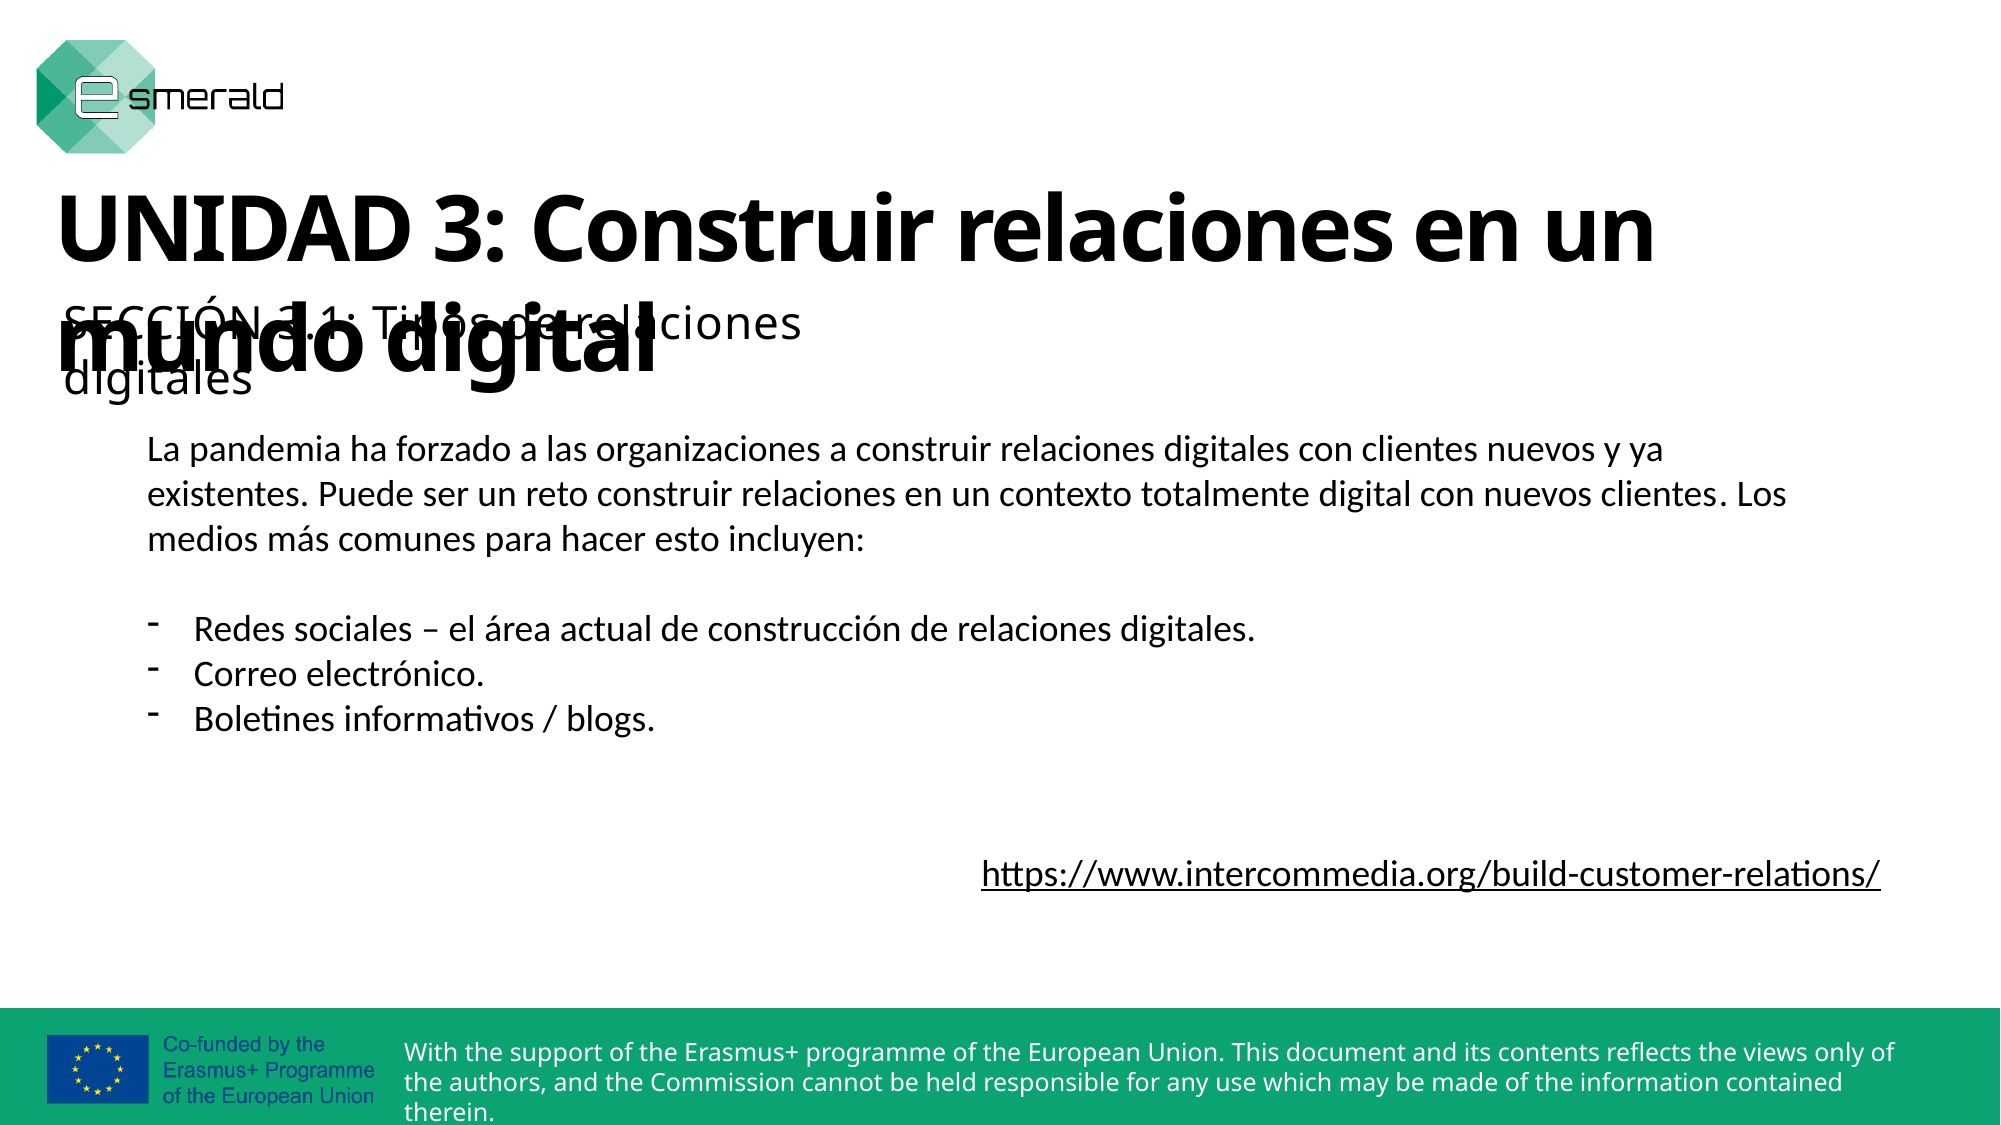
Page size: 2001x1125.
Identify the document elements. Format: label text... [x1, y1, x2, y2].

picture [47, 1035, 374, 1107]
text_box SECCIÓN 3.1: Tipos de relaciones digitales [61, 290, 951, 404]
text_box UNIDAD 3: Construir relaciones en un mundo digital [52, 167, 1939, 390]
picture [15, 18, 302, 169]
text_box La pandemia ha forzado a las organizaciones a construir relaciones digitales con clientes nuevos y ya existentes. Puede ser un reto construir relaciones en un contexto totalmente digital con nuevos clientes. Los medios más comunes para hacer esto incluyen: Redes sociales – el área actual de construcción de relaciones digitales. Correo electrónico. Boletines informativos / blogs. [132, 416, 1817, 972]
text_box https://www.intercommedia.org/build-customer-relations/ [219, 841, 1905, 902]
